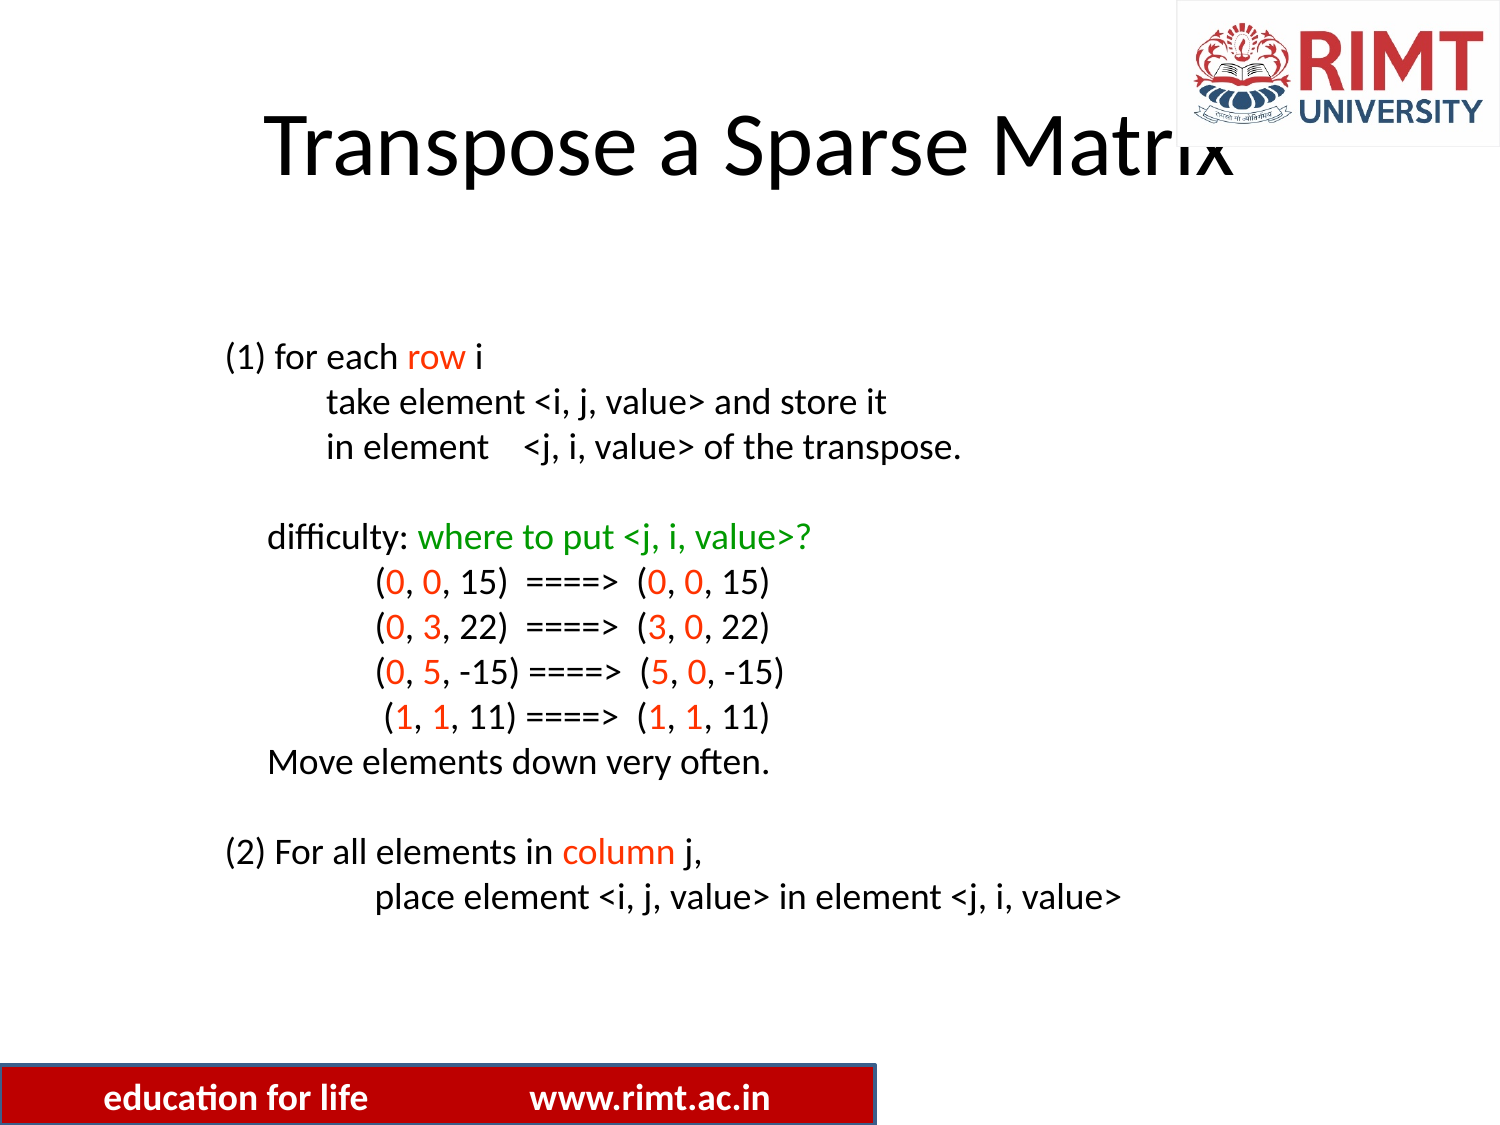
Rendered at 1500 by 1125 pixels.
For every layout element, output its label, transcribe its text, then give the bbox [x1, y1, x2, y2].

title Transpose a Sparse Matrix [75, 45, 1425, 233]
picture [1176, 0, 1500, 148]
text_box education for life www.rimt.ac.in [0, 1063, 877, 1125]
text_box (1) for each row i take element <i, j, value> and store it in element <j, i, value> of the transpose. difficulty: where to put <j, i, value>? (0, 0, 15) ====> (0, 0, 15) (0, 3, 22) ====> (3, 0, 22) (0, 5, -15) ====> (5, 0, -15) (1, 1, 11) ====> (1, 1, 11) Move elements down very often. (2) For all elements in column j, place element <i, j, value> in element <j, i, value> [209, 324, 1396, 925]
